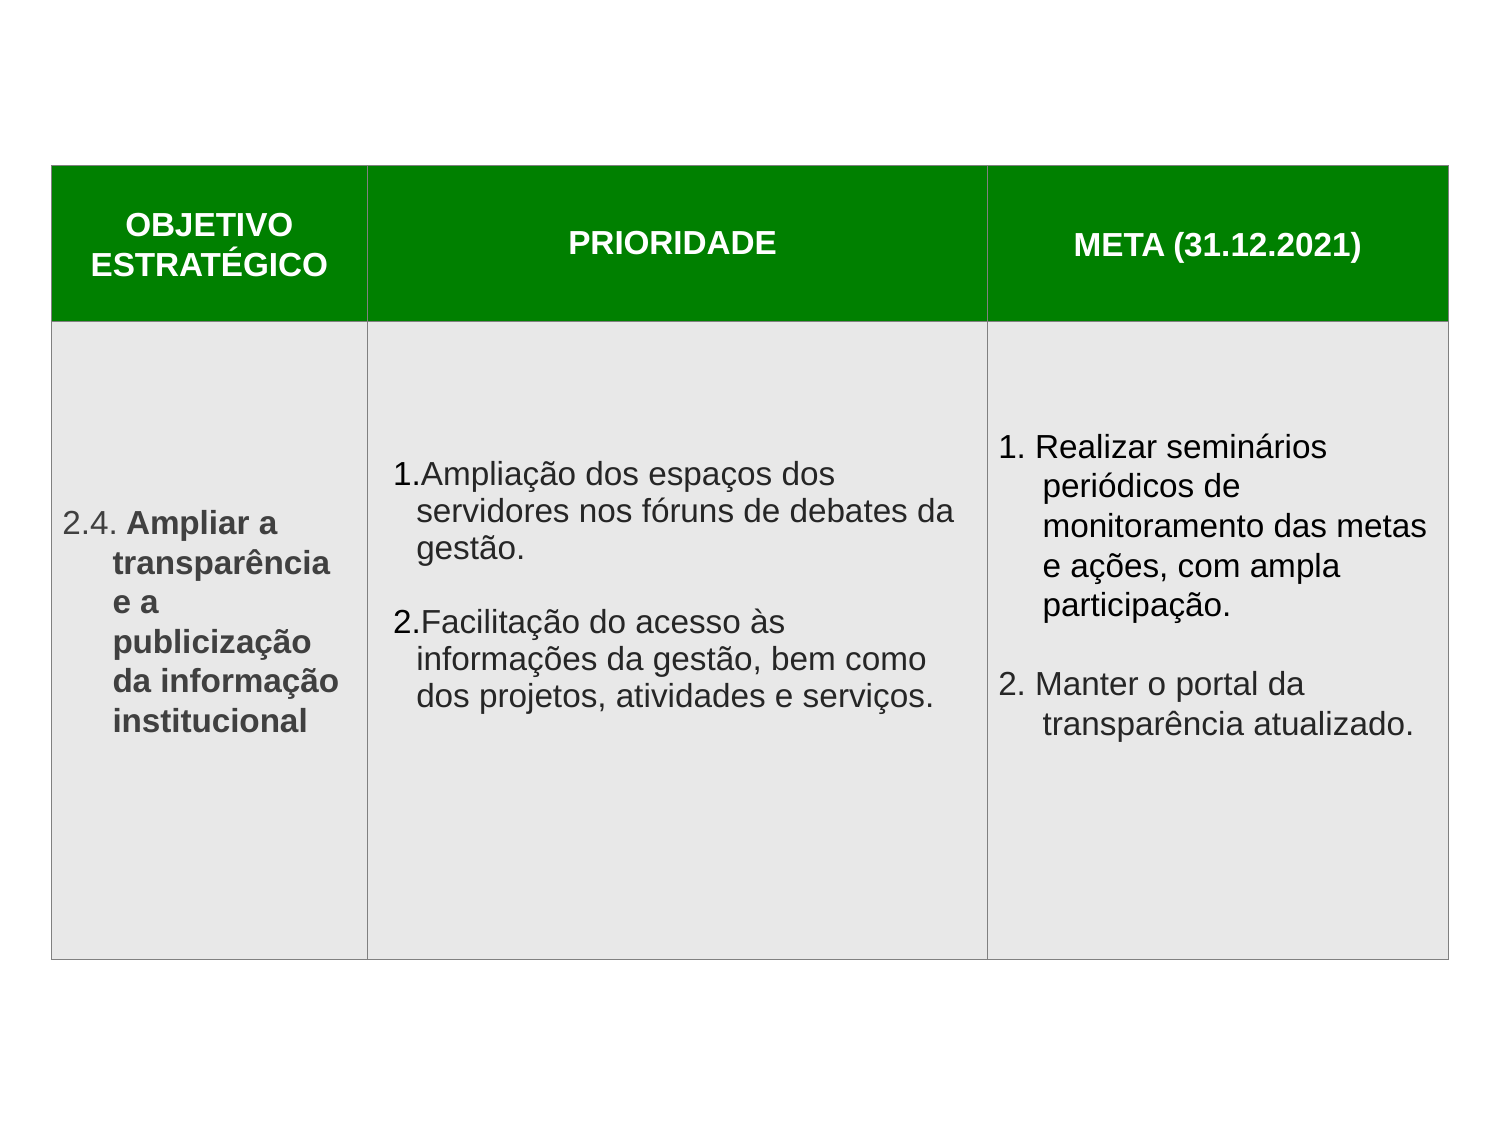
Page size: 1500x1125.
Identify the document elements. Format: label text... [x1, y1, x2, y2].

table_cell Ampliação dos espaços dos servidores nos fóruns de debates da gestão. Facilitação do acesso às informações da gestão, bem como dos projetos, atividades e serviços. [368, 322, 987, 959]
table_header OBJETIVO ESTRATÉGICO [52, 166, 367, 321]
table_cell 1. Realizar seminários periódicos de monitoramento das metas e ações, com ampla participação. 2. Manter o portal da transparência atualizado. [988, 322, 1448, 959]
table_header META (31.12.2021) [988, 166, 1448, 321]
table_header PRIORIDADE [368, 166, 987, 321]
table_cell 2.4. Ampliar a transparência e a publicização da informação institucional [52, 322, 367, 959]
